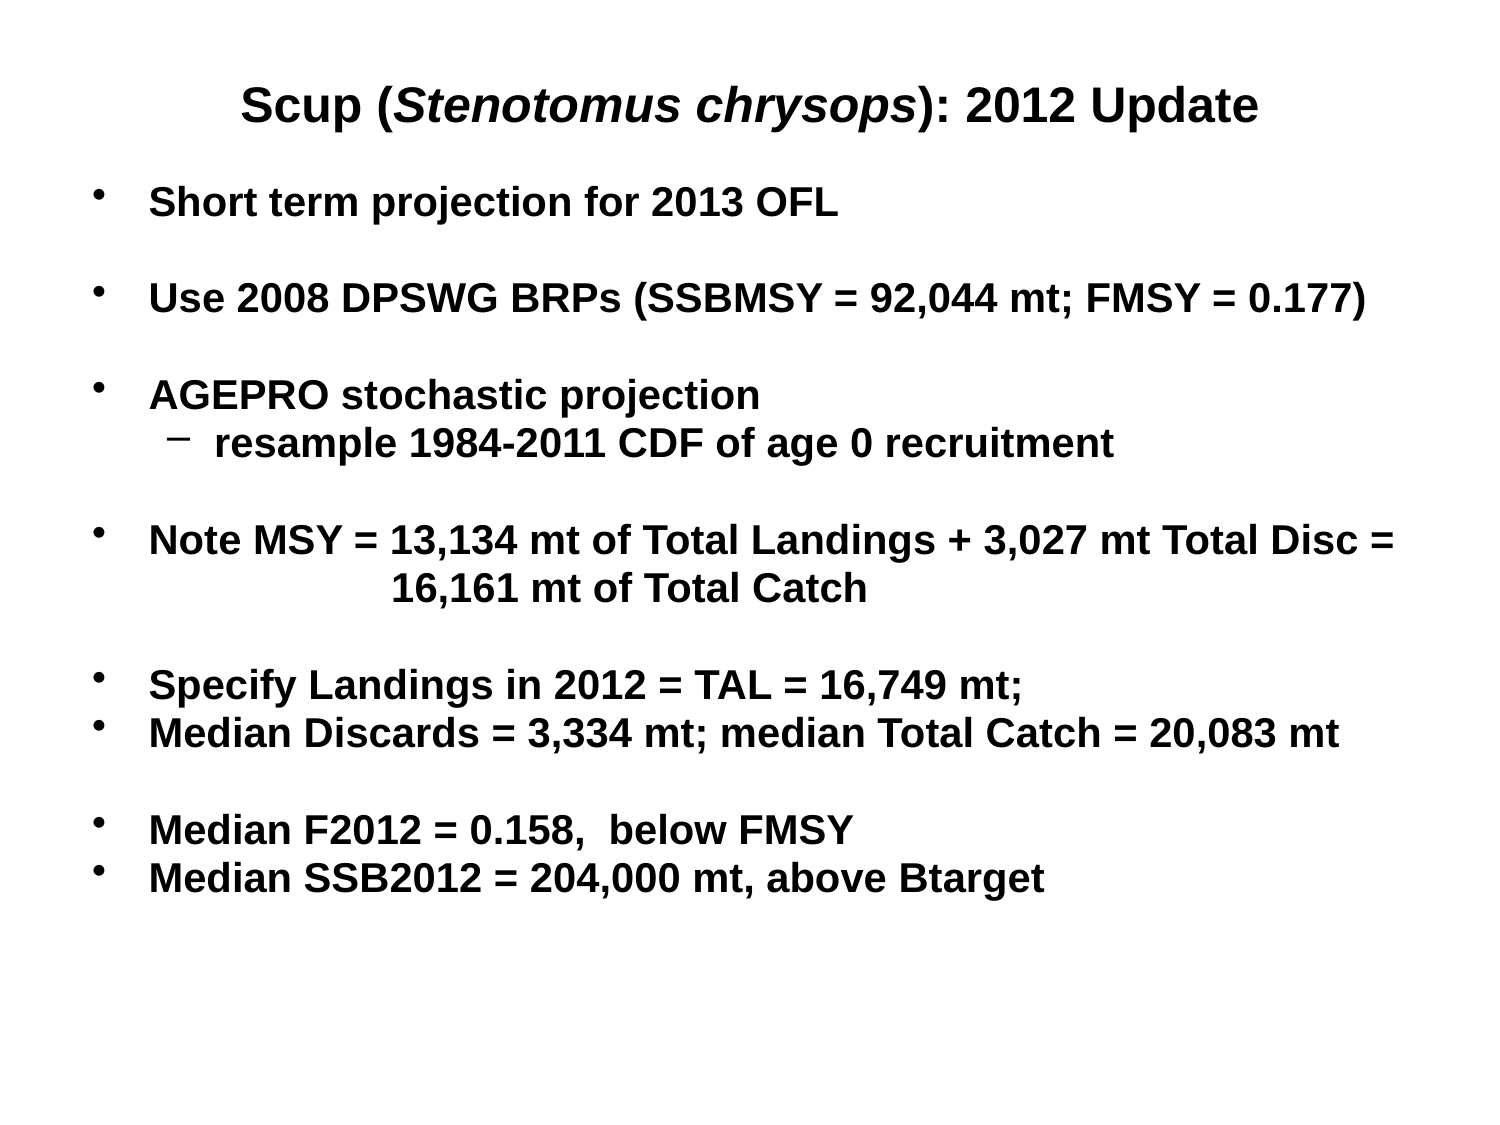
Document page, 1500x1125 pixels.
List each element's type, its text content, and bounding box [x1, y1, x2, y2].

title Scup (Stenotomus chrysops): 2012 Update [74, 37, 1426, 168]
list Short term projection for 2013 OFL Use 2008 DPSWG BRPs (SSBMSY = 92,044 mt; FMSY = 0.177) AGEPRO stochastic projection resample 1984-2011 CDF of age 0 recruitment Note MSY = 13,134 mt of Total Landings + 3,027 mt Total Disc = 16,161 mt of Total Catch Specify Landings in 2012 = TAL = 16,749 mt; Median Discards = 3,334 mt; median Total Catch = 20,083 mt Median F2012 = 0.158, below FMSY Median SSB2012 = 204,000 mt, above Btarget [76, 176, 1428, 1095]
